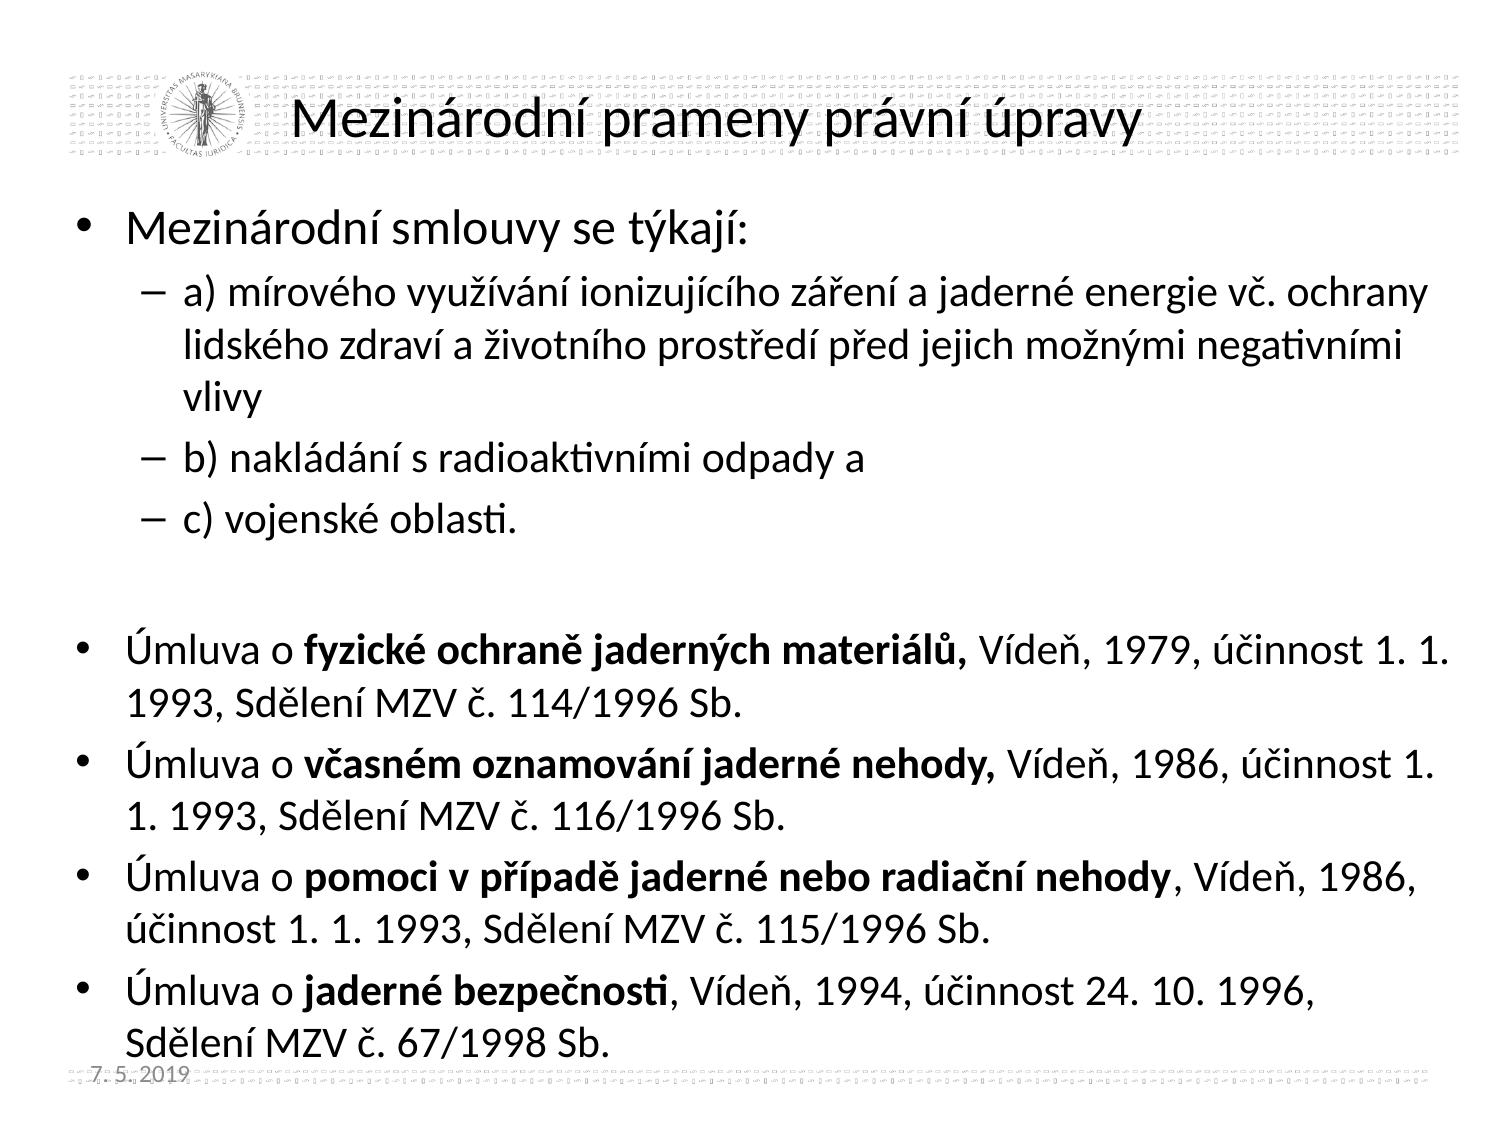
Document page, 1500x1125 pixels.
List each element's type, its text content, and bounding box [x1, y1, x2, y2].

picture [0, 1041, 1499, 1118]
list Mezinárodní smlouvy se týkají: a) mírového využívání ionizujícího záření a jaderné energie vč. ochrany lidského zdraví a životního prostředí před jejich možnými negativními vlivy b) nakládání s radioaktivními odpady a c) vojenské oblasti. Úmluva o fyzické ochraně jaderných materiálů, Vídeň, 1979, účinnost 1. 1. 1993, Sdělení MZV č. 114/1996 Sb. Úmluva o včasném oznamování jaderné nehody, Vídeň, 1986, účinnost 1. 1. 1993, Sdělení MZV č. 116/1996 Sb. Úmluva o pomoci v případě jaderné nebo radiační nehody, Vídeň, 1986, účinnost 1. 1. 1993, Sdělení MZV č. 115/1996 Sb. Úmluva o jaderné bezpečnosti, Vídeň, 1994, účinnost 24. 10. 1996, Sdělení MZV č. 67/1998 Sb. [60, 208, 1468, 1040]
picture [0, 42, 1500, 200]
